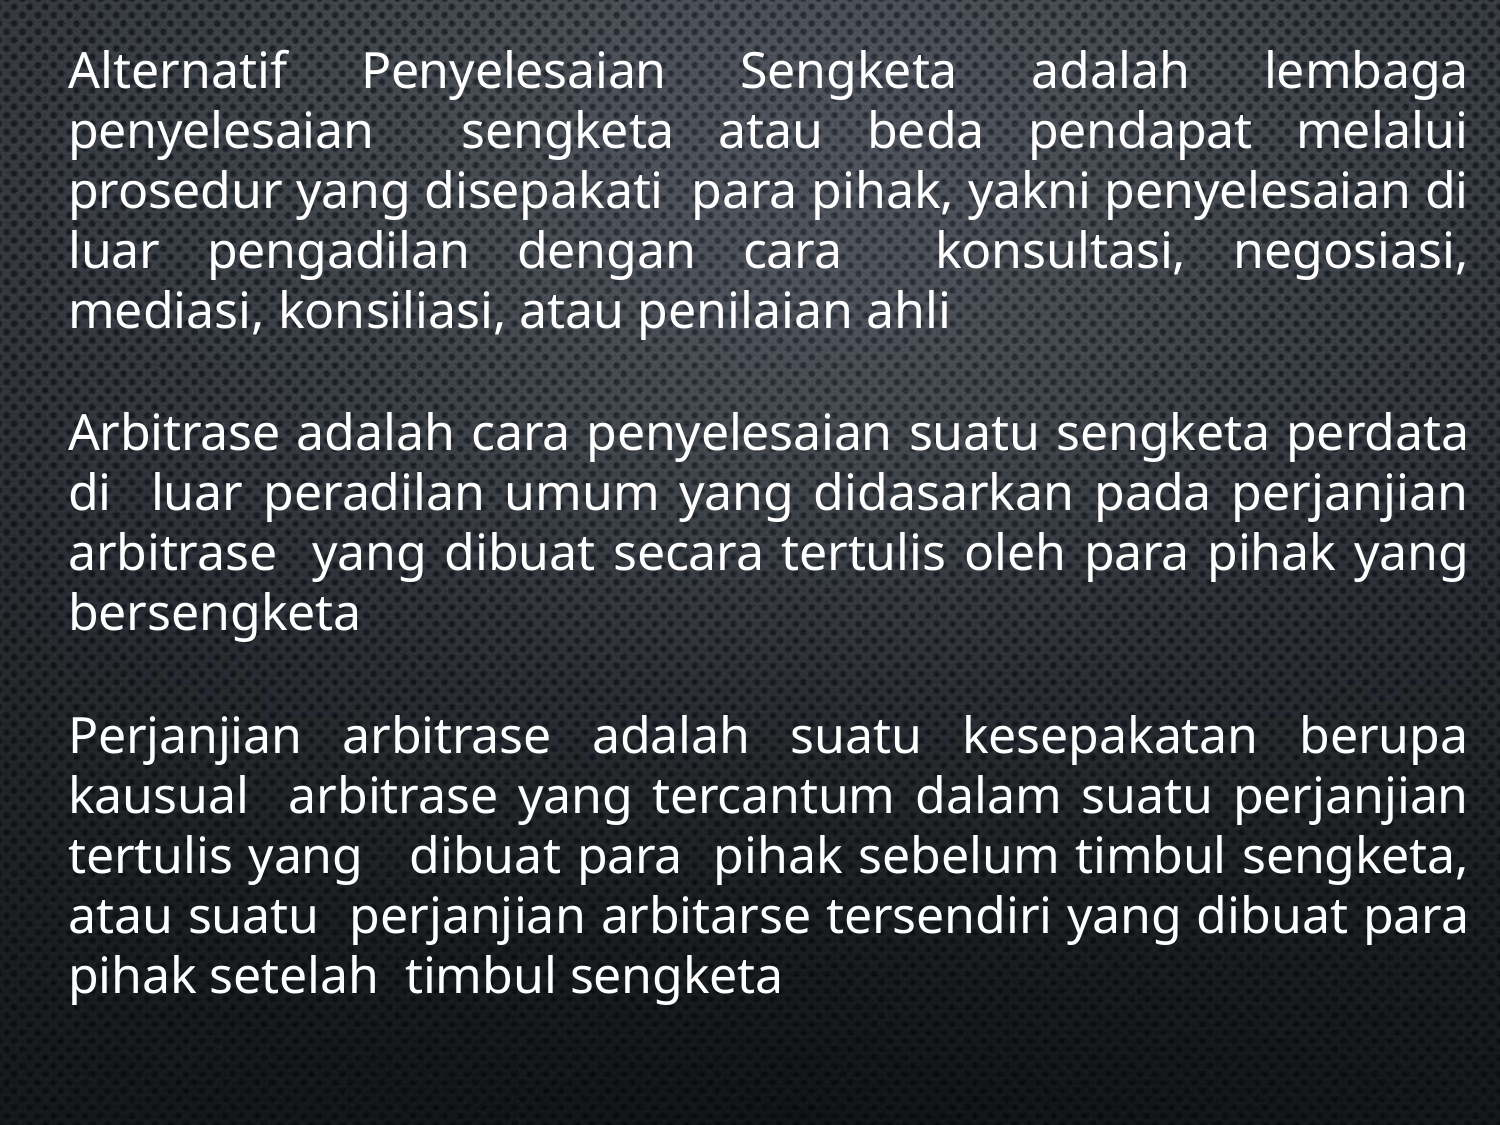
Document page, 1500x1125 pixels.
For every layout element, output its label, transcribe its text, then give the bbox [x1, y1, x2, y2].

text_box Alternatif Penyelesaian Sengketa adalah lembaga penyelesaian sengketa atau beda pendapat melalui prosedur yang disepakati para pihak, yakni penyelesaian di luar pengadilan dengan cara konsultasi, negosiasi, mediasi, konsiliasi, atau penilaian ahli Arbitrase adalah cara penyelesaian suatu sengketa perdata di luar peradilan umum yang didasarkan pada perjanjian arbitrase yang dibuat secara tertulis oleh para pihak yang bersengketa Perjanjian arbitrase adalah suatu kesepakatan berupa kausual arbitrase yang tercantum dalam suatu perjanjian tertulis yang dibuat para pihak sebelum timbul sengketa, atau suatu perjanjian arbitarse tersendiri yang dibuat para pihak setelah timbul sengketa [65, 36, 1470, 1004]
picture [0, 0, 1500, 1125]
